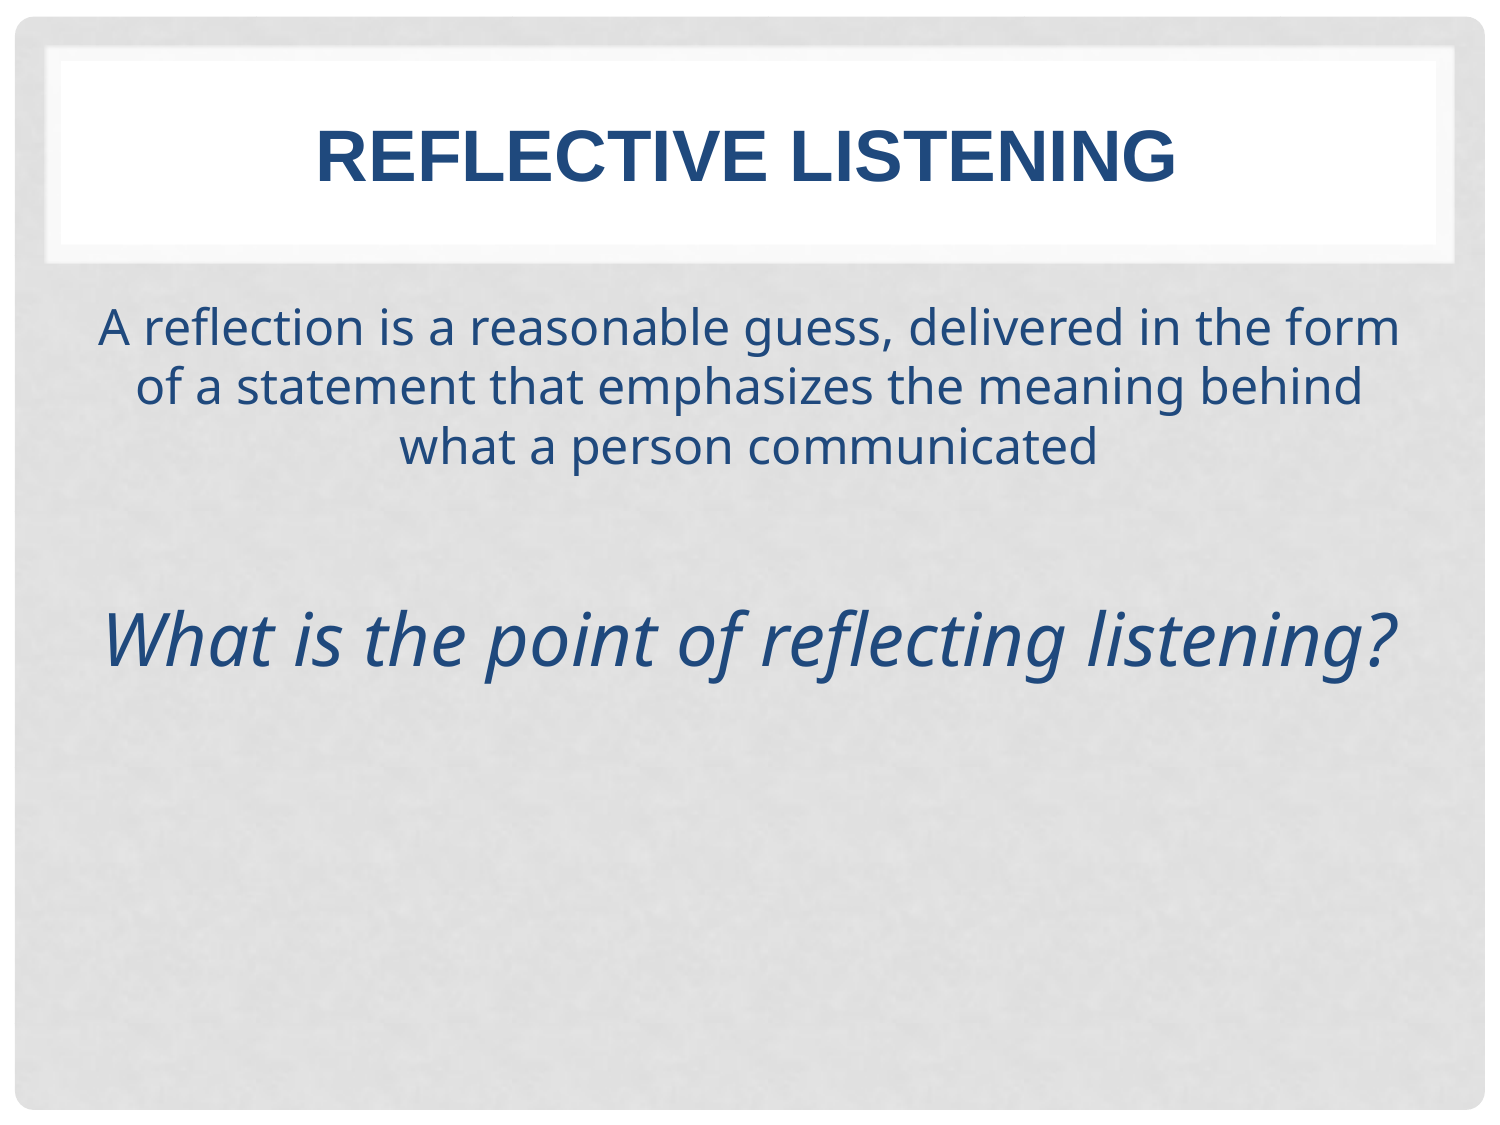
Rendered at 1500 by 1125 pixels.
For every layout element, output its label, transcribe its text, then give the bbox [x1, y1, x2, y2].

list A reflection is a reasonable guess, delivered in the form of a statement that emphasizes the meaning behind what a person communicated What is the point of reflecting listening? [75, 287, 1425, 1005]
title Reflective Listening [69, 66, 1425, 238]
